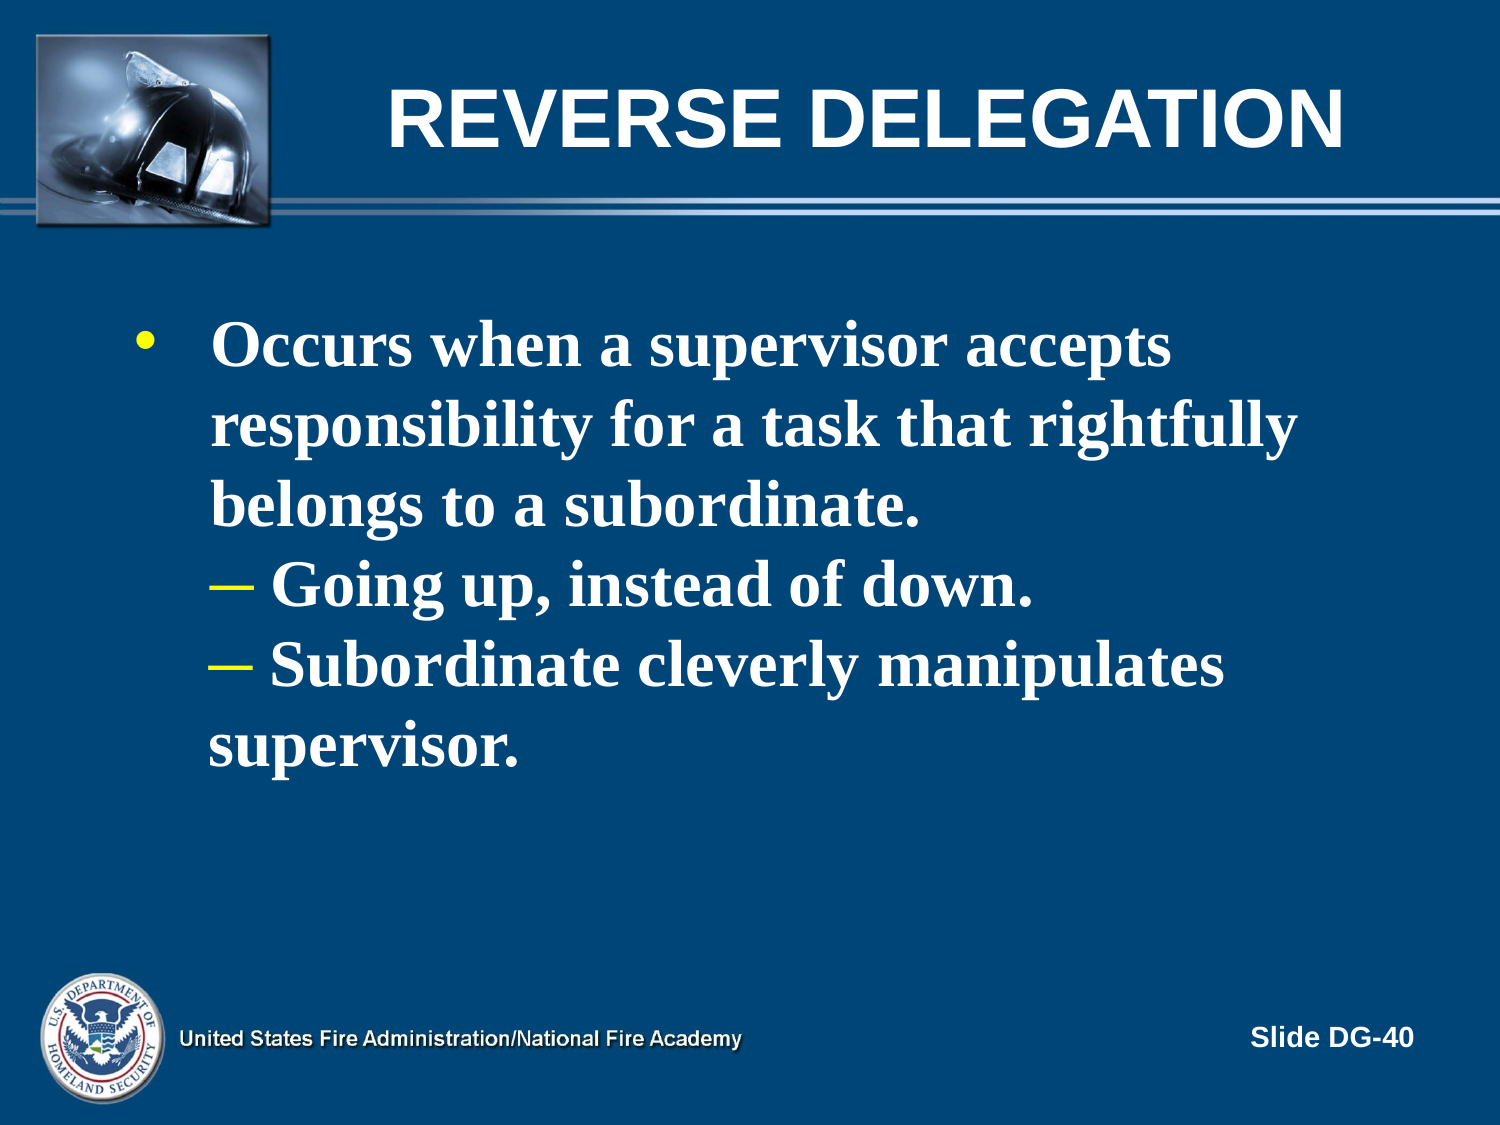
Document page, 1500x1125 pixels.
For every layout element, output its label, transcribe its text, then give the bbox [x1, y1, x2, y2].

slide_number Slide DG-40 [1116, 1010, 1430, 1087]
title Reverse Delegation [304, 20, 1430, 209]
list Occurs when a supervisor accepts responsibility for a task that rightfully belongs to a subordinate. Going up, instead of down. Subordinate cleverly manipulates supervisor. [118, 291, 1430, 968]
picture [0, 0, 1500, 1125]
